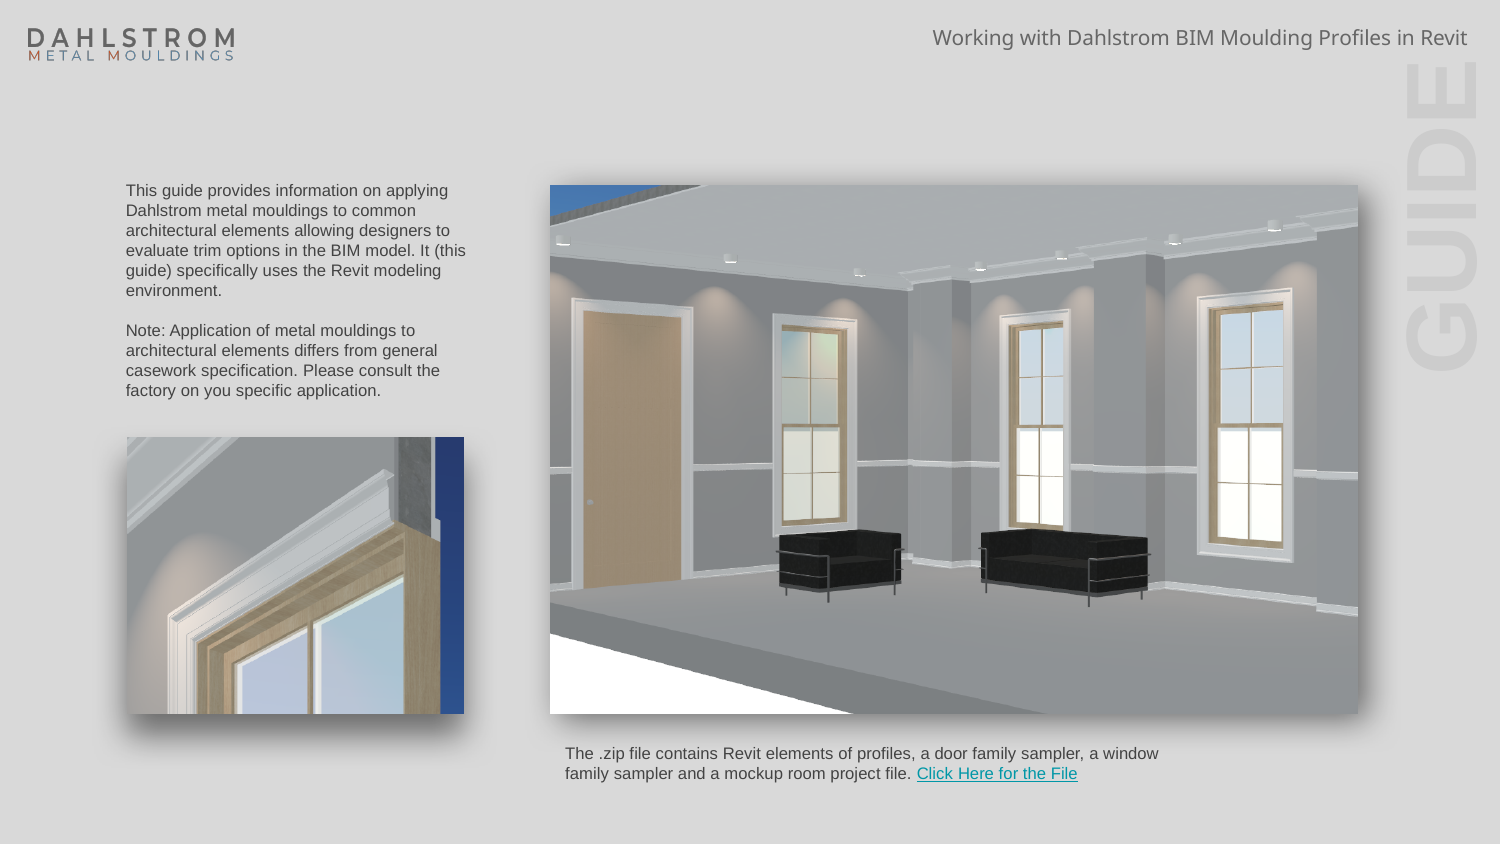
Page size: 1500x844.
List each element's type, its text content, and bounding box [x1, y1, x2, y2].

picture [127, 437, 465, 714]
text_box The .zip file contains Revit elements of profiles, a door family sampler, a window family sampler and a mockup room project file. Click Here for the File [550, 727, 1216, 844]
picture [25, 27, 237, 61]
picture [549, 185, 1358, 714]
text_box This guide provides information on applying Dahlstrom metal mouldings to common architectural elements allowing designers to evaluate trim options in the BIM model. It (this guide) specifically uses the Revit modeling environment. Note: Application of metal mouldings to architectural elements differs from general casework specification. Please consult the factory on you specific application. [110, 165, 505, 381]
